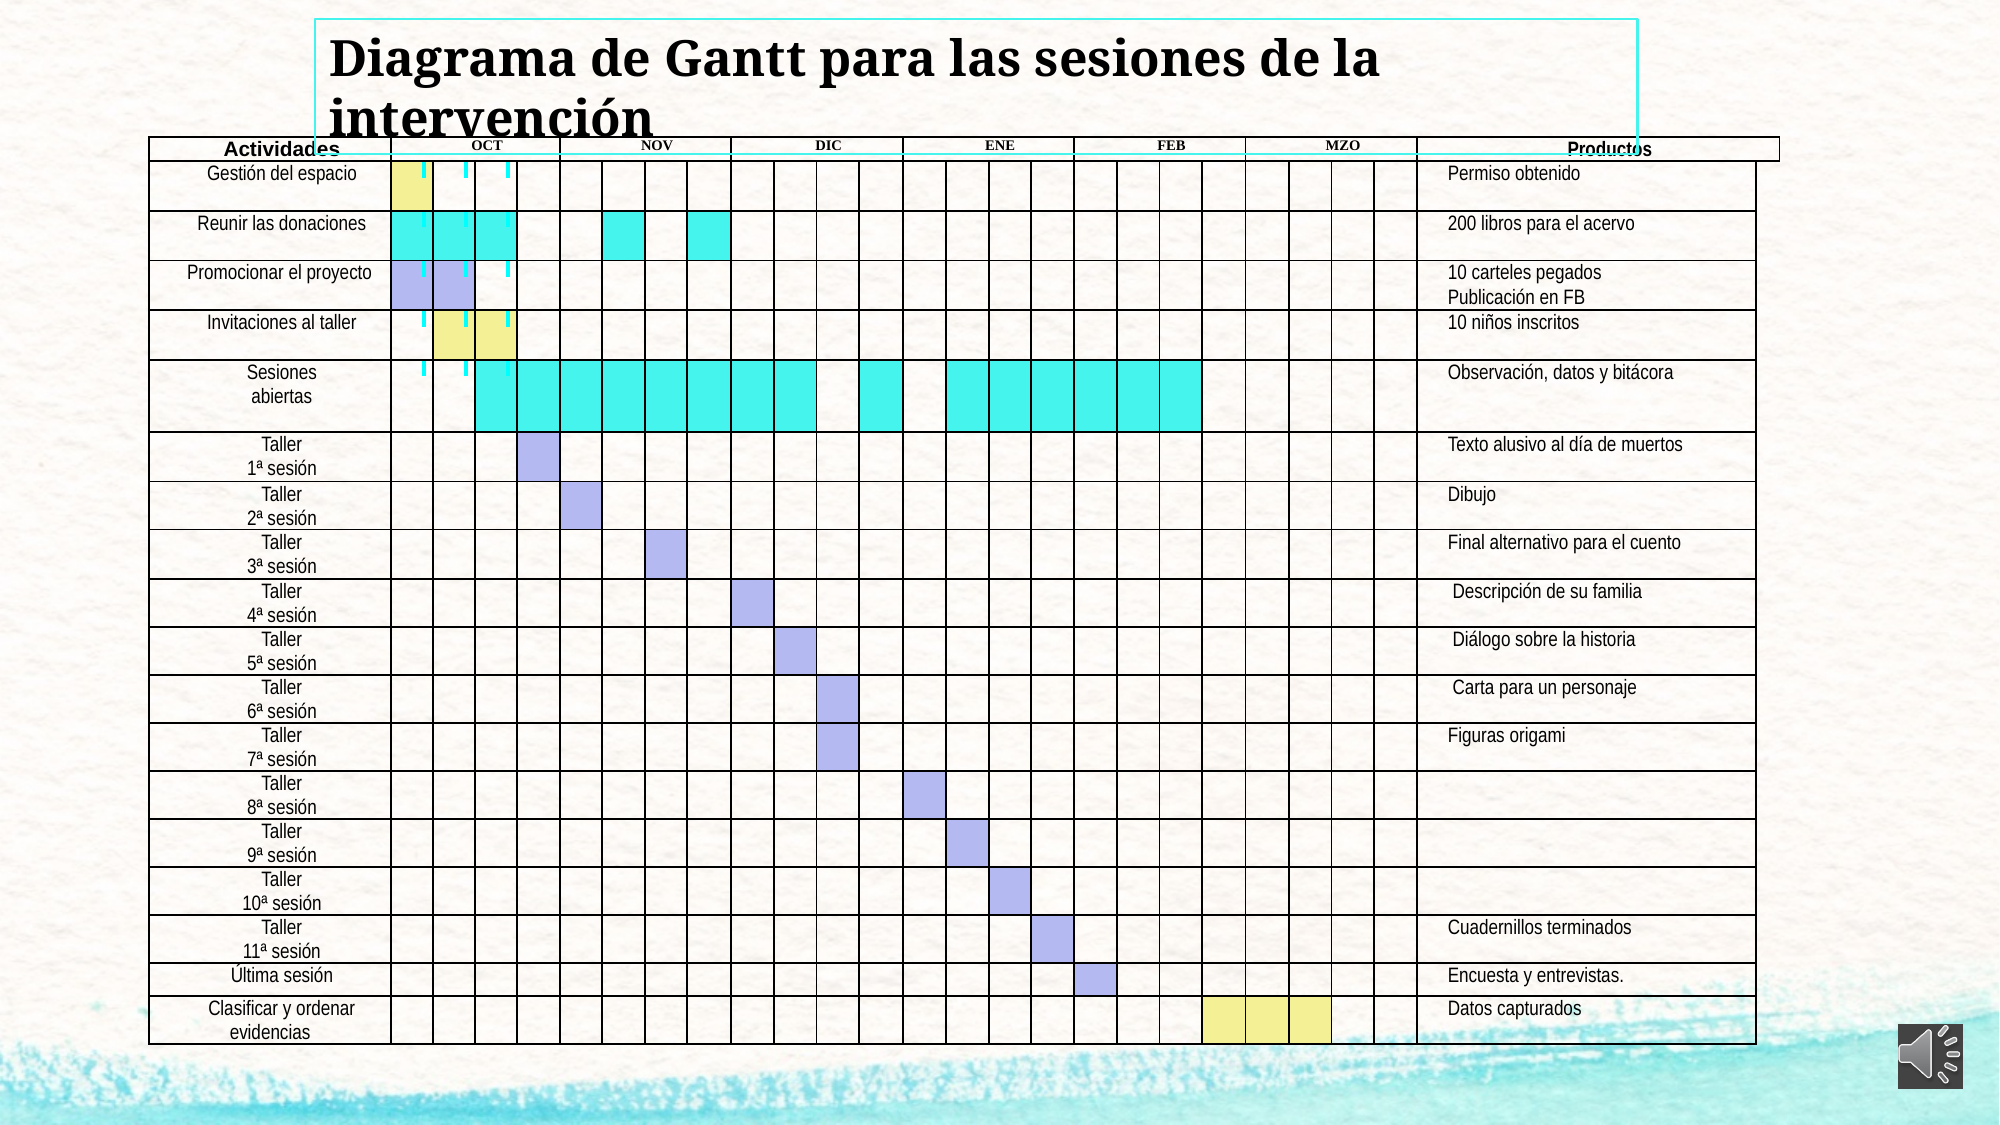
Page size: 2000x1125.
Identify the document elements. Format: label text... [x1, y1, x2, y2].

table_cell [1203, 580, 1245, 626]
table_cell [561, 482, 601, 529]
table_cell [392, 820, 432, 866]
table_cell [1332, 482, 1373, 529]
table_cell [434, 361, 474, 431]
table_cell [688, 530, 730, 578]
table_cell [1160, 311, 1201, 359]
table_cell [1075, 311, 1116, 359]
table_cell [392, 916, 432, 962]
table_cell [392, 212, 432, 260]
table_cell [688, 212, 730, 260]
table_cell [1075, 916, 1116, 962]
table_cell [1375, 916, 1416, 962]
table_cell [1032, 724, 1073, 770]
table_cell [1032, 676, 1073, 722]
table_cell [1203, 820, 1245, 866]
table_cell [1118, 261, 1159, 309]
table_cell [1332, 772, 1373, 818]
table_cell [646, 916, 686, 962]
table_cell [775, 530, 816, 578]
table_cell [688, 964, 730, 995]
table_cell [732, 868, 773, 914]
table_cell [817, 724, 858, 770]
table_cell [904, 820, 945, 866]
table_cell [518, 212, 559, 260]
table_cell [947, 433, 988, 481]
table_cell [561, 997, 601, 1043]
table_cell [732, 311, 773, 359]
table_cell Datos capturados [1418, 997, 1755, 1043]
table_cell [476, 676, 516, 722]
table_cell [990, 261, 1030, 309]
table_cell [518, 997, 559, 1043]
table_cell [603, 676, 644, 722]
table_cell [732, 212, 773, 260]
table_cell Encuesta y entrevistas. [1418, 964, 1755, 995]
table_cell [392, 482, 432, 529]
table_cell [1332, 916, 1373, 962]
table_cell [561, 868, 601, 914]
table_cell [434, 162, 474, 210]
table_cell [1203, 964, 1245, 995]
table_cell [860, 676, 902, 722]
table_cell Reunir las donaciones [150, 212, 390, 260]
table_cell [817, 997, 858, 1043]
table_cell Taller 11ª sesión [150, 916, 390, 962]
table_cell [688, 628, 730, 674]
table_cell [775, 628, 816, 674]
table_cell [1332, 361, 1373, 431]
table_cell [603, 311, 644, 359]
table_cell [1246, 724, 1288, 770]
table_cell [775, 212, 816, 260]
table_cell [688, 162, 730, 210]
table_cell [817, 482, 858, 529]
table_cell Taller 7ª sesión [150, 724, 390, 770]
table_cell [1075, 162, 1116, 210]
table_cell [434, 724, 474, 770]
table_cell [947, 212, 988, 260]
table_cell [775, 482, 816, 529]
table_cell [904, 162, 945, 210]
table_cell [688, 433, 730, 481]
table_cell [476, 916, 516, 962]
table_cell Invitaciones al taller [150, 311, 390, 359]
table_cell [1757, 162, 1779, 211]
table_cell [1290, 212, 1331, 260]
table_cell [476, 997, 516, 1043]
table_cell [1290, 916, 1331, 962]
table_cell [732, 261, 773, 309]
table_cell [561, 261, 601, 309]
table_cell [947, 162, 988, 210]
table_cell [434, 676, 474, 722]
table_cell [817, 261, 858, 309]
table_cell [1246, 212, 1288, 260]
table_cell [646, 212, 686, 260]
table_cell [904, 772, 945, 818]
table_cell [1160, 361, 1201, 431]
table_cell [1203, 361, 1245, 431]
table_cell [646, 261, 686, 309]
table_cell [1757, 360, 1779, 432]
table_cell [434, 580, 474, 626]
table_cell [1032, 212, 1073, 260]
table_cell [1757, 771, 1779, 819]
table_cell [1203, 868, 1245, 914]
table_cell [603, 628, 644, 674]
table_cell [904, 212, 945, 260]
table_cell [775, 580, 816, 626]
table_cell [1246, 676, 1288, 722]
table_cell [817, 676, 858, 722]
table_cell [561, 820, 601, 866]
table_cell [947, 997, 988, 1043]
table_cell [817, 361, 858, 431]
table_cell [817, 212, 858, 260]
table_cell [775, 820, 816, 866]
table_cell [904, 530, 945, 578]
table_cell [860, 580, 902, 626]
table_cell [603, 964, 644, 995]
table_cell 10 niños inscritos [1418, 311, 1755, 359]
table_cell [1757, 819, 1779, 867]
table_cell [732, 772, 773, 818]
table_cell [1375, 212, 1416, 260]
table_cell [947, 868, 988, 914]
table_cell [1290, 868, 1331, 914]
table_cell [1246, 772, 1288, 818]
table_cell [1032, 772, 1073, 818]
table_cell [1118, 530, 1159, 578]
table_cell [1375, 772, 1416, 818]
table_cell [1290, 482, 1331, 529]
table_cell [1332, 997, 1373, 1043]
table_cell [904, 997, 945, 1043]
table_cell [561, 212, 601, 260]
table_cell [434, 261, 474, 309]
table_cell [1290, 530, 1331, 578]
table_cell [646, 433, 686, 481]
table_cell [1203, 628, 1245, 674]
table_cell [518, 433, 559, 481]
table_cell [1757, 963, 1779, 996]
table_cell [1418, 772, 1755, 818]
table_cell [1118, 820, 1159, 866]
table_cell [775, 724, 816, 770]
table_cell [688, 482, 730, 529]
table_cell [1757, 915, 1779, 963]
table_cell [775, 361, 816, 431]
table_cell Dibujo [1418, 482, 1755, 529]
table_cell [1203, 311, 1245, 359]
table_cell [860, 916, 902, 962]
table_cell [518, 261, 559, 309]
table_cell [688, 311, 730, 359]
table_cell [518, 162, 559, 210]
table_cell [1290, 361, 1331, 431]
table_cell [990, 580, 1030, 626]
table_cell [518, 820, 559, 866]
table_cell [1332, 724, 1373, 770]
table_cell [1032, 261, 1073, 309]
table_cell Taller 4ª sesión [150, 580, 390, 626]
table_cell [1375, 311, 1416, 359]
table_cell [1075, 261, 1116, 309]
table_header MZO [1246, 154, 1416, 160]
table_cell Gestión del espacio [150, 162, 390, 210]
table_cell [1290, 820, 1331, 866]
table_cell [392, 964, 432, 995]
table_cell [646, 772, 686, 818]
table_cell [1075, 676, 1116, 722]
table_cell [1118, 212, 1159, 260]
table_cell [904, 916, 945, 962]
table_cell [476, 868, 516, 914]
table_cell [561, 772, 601, 818]
table_cell [476, 162, 516, 210]
table_cell [1160, 482, 1201, 529]
table_cell [688, 361, 730, 431]
table_cell [561, 580, 601, 626]
table_cell [1118, 361, 1159, 431]
table_cell [1032, 482, 1073, 529]
table_cell [732, 530, 773, 578]
table_cell [603, 261, 644, 309]
table_cell [732, 628, 773, 674]
table_cell [1203, 676, 1245, 722]
table_cell [1032, 916, 1073, 962]
table_cell [732, 676, 773, 722]
table_cell [1118, 162, 1159, 210]
table_cell [1246, 580, 1288, 626]
table_cell [1160, 676, 1201, 722]
table_cell [1332, 212, 1373, 260]
table_cell [434, 820, 474, 866]
table_cell [1332, 530, 1373, 578]
table_cell [392, 311, 432, 359]
table_cell [646, 482, 686, 529]
table_cell [476, 482, 516, 529]
table_cell [990, 724, 1030, 770]
table_cell [860, 964, 902, 995]
table_cell [1118, 433, 1159, 481]
table_cell [1075, 964, 1116, 995]
table_cell [603, 361, 644, 431]
table_cell [947, 311, 988, 359]
table_cell [904, 868, 945, 914]
table_cell [817, 530, 858, 578]
table_cell [688, 261, 730, 309]
table_cell [1757, 627, 1779, 675]
table_cell [603, 868, 644, 914]
table_cell [1075, 820, 1116, 866]
table_cell Taller 2ª sesión [150, 482, 390, 529]
table_cell [646, 628, 686, 674]
table_cell [392, 676, 432, 722]
table_cell [476, 820, 516, 866]
table_cell [1032, 162, 1073, 210]
table_cell [392, 361, 432, 431]
table_cell [476, 628, 516, 674]
table_cell [817, 964, 858, 995]
table_cell [1075, 482, 1116, 529]
table_cell [947, 772, 988, 818]
table_cell [990, 212, 1030, 260]
table_cell [1160, 964, 1201, 995]
table_cell [947, 530, 988, 578]
table_cell [392, 530, 432, 578]
table_cell Diálogo sobre la historia [1418, 628, 1755, 674]
table_cell [1160, 212, 1201, 260]
table_cell [434, 772, 474, 818]
table_cell [1332, 580, 1373, 626]
table_cell [1160, 530, 1201, 578]
table_cell [860, 772, 902, 818]
table_cell [476, 530, 516, 578]
table_cell [817, 162, 858, 210]
table_cell [817, 433, 858, 481]
table_cell [1332, 820, 1373, 866]
table_cell [1203, 212, 1245, 260]
table_cell [1160, 433, 1201, 481]
table_cell [947, 482, 988, 529]
table_cell 200 libros para el acervo [1418, 212, 1755, 260]
table_cell [1290, 997, 1331, 1043]
table_cell [561, 361, 601, 431]
table_cell [904, 628, 945, 674]
table_cell [947, 916, 988, 962]
table_cell [434, 628, 474, 674]
table_cell [1375, 997, 1416, 1043]
table_cell [1075, 868, 1116, 914]
table_cell [1375, 530, 1416, 578]
table_cell [1160, 628, 1201, 674]
table_cell [1160, 772, 1201, 818]
table_cell [817, 820, 858, 866]
table_cell [1032, 628, 1073, 674]
table_cell [1032, 580, 1073, 626]
table_cell [817, 311, 858, 359]
table_cell [860, 261, 902, 309]
table_cell [1246, 820, 1288, 866]
table_cell [476, 212, 516, 260]
table_cell 10 carteles pegados Publicación en FB [1418, 261, 1755, 309]
table_cell [1246, 311, 1288, 359]
table_cell [732, 964, 773, 995]
table_cell [561, 676, 601, 722]
table_cell [1757, 579, 1779, 627]
table_cell [947, 580, 988, 626]
table_cell [688, 676, 730, 722]
table_cell [775, 772, 816, 818]
table_cell [1118, 772, 1159, 818]
table_cell [990, 916, 1030, 962]
table_cell [1757, 867, 1779, 915]
table_cell [476, 580, 516, 626]
table_cell [775, 868, 816, 914]
table_cell [1118, 628, 1159, 674]
table_cell [392, 724, 432, 770]
table_cell [1418, 820, 1755, 866]
table_cell [1032, 433, 1073, 481]
table_cell [860, 311, 902, 359]
table_cell [476, 772, 516, 818]
table_cell [1203, 482, 1245, 529]
table_cell [1160, 580, 1201, 626]
table_cell [860, 361, 902, 431]
table_cell [1118, 724, 1159, 770]
table_cell [990, 820, 1030, 866]
table_cell Taller 9ª sesión [150, 820, 390, 866]
table_cell [1332, 261, 1373, 309]
table_cell [732, 997, 773, 1043]
table_cell [392, 772, 432, 818]
table_cell [392, 261, 432, 309]
picture [0, 0, 2000, 1125]
table_cell [947, 261, 988, 309]
table_cell Descripción de su familia [1418, 580, 1755, 626]
table_cell [603, 997, 644, 1043]
table_cell [688, 916, 730, 962]
table_header DIC [732, 154, 902, 160]
table_cell [603, 212, 644, 260]
table_cell [603, 724, 644, 770]
table_cell [646, 361, 686, 431]
table_cell [1757, 211, 1779, 261]
table_cell Taller 6ª sesión [150, 676, 390, 722]
table_cell [646, 724, 686, 770]
table_cell Taller 3ª sesión [150, 530, 390, 578]
table_cell Taller 8ª sesión [150, 772, 390, 818]
table_cell [476, 964, 516, 995]
table_cell [1160, 997, 1201, 1043]
table_cell [646, 820, 686, 866]
table_cell [904, 724, 945, 770]
table_cell [1375, 820, 1416, 866]
table_cell [1075, 580, 1116, 626]
table_cell [646, 530, 686, 578]
table_cell [1160, 724, 1201, 770]
table_cell [392, 997, 432, 1043]
table_cell [1375, 580, 1416, 626]
table_cell [1757, 310, 1779, 360]
table_cell [1246, 261, 1288, 309]
table_cell [904, 676, 945, 722]
table_cell [990, 676, 1030, 722]
table_cell [603, 433, 644, 481]
table_cell [434, 530, 474, 578]
table_cell [392, 580, 432, 626]
text_box Diagrama de Gantt para las sesiones de la intervención [314, 19, 1638, 154]
table_cell [434, 997, 474, 1043]
table_cell [518, 772, 559, 818]
table_cell [1118, 482, 1159, 529]
table_cell [860, 162, 902, 210]
table_cell [732, 724, 773, 770]
table_cell [1375, 482, 1416, 529]
table_header ENE [904, 154, 1073, 160]
table_cell [1246, 361, 1288, 431]
table_cell [518, 580, 559, 626]
table_cell [732, 580, 773, 626]
table_cell [1075, 433, 1116, 481]
table_header FEB [1075, 154, 1245, 160]
table_cell [1290, 628, 1331, 674]
table_cell [561, 311, 601, 359]
table_cell [392, 162, 432, 210]
table_cell [1118, 964, 1159, 995]
table_cell [646, 997, 686, 1043]
table_cell [990, 964, 1030, 995]
table_cell [1246, 628, 1288, 674]
table_cell [990, 162, 1030, 210]
table_cell [518, 724, 559, 770]
table_cell [1290, 772, 1331, 818]
table_cell [1375, 724, 1416, 770]
table_cell [1203, 772, 1245, 818]
table_cell [904, 361, 945, 431]
table_cell Permiso obtenido [1418, 162, 1755, 210]
table_cell [732, 433, 773, 481]
table_cell [561, 724, 601, 770]
table_cell [688, 997, 730, 1043]
table_cell [688, 580, 730, 626]
table_cell [476, 261, 516, 309]
table_cell [561, 964, 601, 995]
table_cell [732, 162, 773, 210]
table_cell [860, 628, 902, 674]
table_cell [1757, 996, 1779, 1044]
table_cell [1246, 997, 1288, 1043]
table_cell [476, 361, 516, 431]
table_cell Sesiones abiertas [150, 361, 390, 431]
table_cell [990, 361, 1030, 431]
table_cell [990, 530, 1030, 578]
table_cell Clasificar y ordenar evidencias [150, 997, 390, 1043]
table_cell [518, 311, 559, 359]
table_cell [1075, 724, 1116, 770]
table_cell [1375, 162, 1416, 210]
table_cell [646, 580, 686, 626]
table_cell [1032, 997, 1073, 1043]
table_cell [1203, 162, 1245, 210]
table_cell [1246, 868, 1288, 914]
table_cell [603, 772, 644, 818]
table_cell [1118, 311, 1159, 359]
table_cell [1757, 432, 1779, 482]
table_cell [1332, 868, 1373, 914]
table_cell Promocionar el proyecto [150, 261, 390, 309]
table_cell [1290, 964, 1331, 995]
table_cell [1246, 530, 1288, 578]
table_cell [775, 433, 816, 481]
table_cell [1032, 964, 1073, 995]
table_cell [1160, 916, 1201, 962]
table_cell [392, 433, 432, 481]
table_cell [1118, 916, 1159, 962]
table_cell [990, 482, 1030, 529]
table_cell [1375, 964, 1416, 995]
table_cell [817, 580, 858, 626]
table_cell [1332, 676, 1373, 722]
table_cell [434, 916, 474, 962]
table_cell [1118, 580, 1159, 626]
table_cell [904, 433, 945, 481]
table_cell [518, 868, 559, 914]
table_cell [904, 482, 945, 529]
table_cell [1032, 820, 1073, 866]
table_cell [561, 916, 601, 962]
table_cell [1075, 530, 1116, 578]
table_cell [1246, 482, 1288, 529]
table_cell [775, 261, 816, 309]
table_cell [603, 530, 644, 578]
table_cell [1032, 868, 1073, 914]
table_cell [860, 530, 902, 578]
table_cell [1118, 997, 1159, 1043]
table_header OCT [392, 154, 559, 160]
table_cell [990, 772, 1030, 818]
table_cell [518, 676, 559, 722]
table_cell [476, 724, 516, 770]
table_cell [434, 964, 474, 995]
table_cell [646, 162, 686, 210]
table_cell [1246, 916, 1288, 962]
table_cell Figuras origami [1418, 724, 1755, 770]
table_cell Taller 1ª sesión [150, 433, 390, 481]
table_cell [990, 997, 1030, 1043]
table_cell [561, 530, 601, 578]
table_cell [1375, 676, 1416, 722]
table_cell [775, 676, 816, 722]
table_cell [1203, 724, 1245, 770]
table_cell [434, 482, 474, 529]
table_cell [860, 724, 902, 770]
table_cell [518, 530, 559, 578]
table_cell [860, 482, 902, 529]
table_cell [1418, 868, 1755, 914]
table_cell [732, 361, 773, 431]
table_cell [1032, 361, 1073, 431]
table_cell [990, 628, 1030, 674]
table_cell [1203, 433, 1245, 481]
table_header NOV [561, 154, 730, 160]
table_cell [904, 580, 945, 626]
table_cell [817, 772, 858, 818]
table_cell [1246, 162, 1288, 210]
table_cell [1290, 724, 1331, 770]
table_cell [775, 997, 816, 1043]
table_cell [1332, 628, 1373, 674]
table_cell [732, 820, 773, 866]
table_cell [904, 964, 945, 995]
table_cell [1290, 311, 1331, 359]
table_cell [1118, 868, 1159, 914]
table_cell [860, 212, 902, 260]
table_cell [476, 433, 516, 481]
table_cell [1118, 676, 1159, 722]
table_cell [1075, 772, 1116, 818]
table_cell [860, 997, 902, 1043]
table_cell Taller 5ª sesión [150, 628, 390, 674]
table_cell [1032, 311, 1073, 359]
table_cell [947, 361, 988, 431]
table_cell [392, 628, 432, 674]
table_cell [947, 628, 988, 674]
table_cell [688, 724, 730, 770]
table_cell [1375, 361, 1416, 431]
table_cell [947, 676, 988, 722]
table_cell [434, 311, 474, 359]
table_cell [518, 482, 559, 529]
table_cell [947, 964, 988, 995]
table_cell [1160, 261, 1201, 309]
table_cell [392, 868, 432, 914]
table_cell [990, 311, 1030, 359]
table_cell [775, 964, 816, 995]
table_cell [1375, 261, 1416, 309]
table_cell [1290, 261, 1331, 309]
table_cell [1332, 162, 1373, 210]
table_cell [817, 628, 858, 674]
table_cell Taller 10ª sesión [150, 868, 390, 914]
table_cell [1075, 997, 1116, 1043]
table_cell [1246, 964, 1288, 995]
table_cell [904, 311, 945, 359]
table_cell Final alternativo para el cuento [1418, 530, 1755, 578]
table_cell [1290, 580, 1331, 626]
table_cell [646, 676, 686, 722]
table_cell [561, 162, 601, 210]
table_cell [817, 916, 858, 962]
table_cell [1160, 820, 1201, 866]
table_cell [732, 482, 773, 529]
table_cell Carta para un personaje [1418, 676, 1755, 722]
table_cell [603, 580, 644, 626]
table_cell [1757, 482, 1779, 530]
table_cell [990, 433, 1030, 481]
table_cell [1203, 261, 1245, 309]
table_cell Cuadernillos terminados [1418, 916, 1755, 962]
table_cell [603, 162, 644, 210]
table_cell [434, 433, 474, 481]
table_cell [860, 820, 902, 866]
table_cell [1757, 530, 1779, 579]
table_cell [817, 868, 858, 914]
table_cell Texto alusivo al día de muertos [1418, 433, 1755, 481]
table_cell Observación, datos y bitácora [1418, 361, 1755, 431]
table_header Actividades [150, 138, 390, 160]
table_cell [518, 964, 559, 995]
table_cell [1075, 628, 1116, 674]
table_cell [1375, 628, 1416, 674]
table_cell [603, 916, 644, 962]
table_cell [1290, 433, 1331, 481]
table_cell [1757, 675, 1779, 723]
table_cell [1032, 530, 1073, 578]
table_cell [518, 361, 559, 431]
table_cell [1246, 433, 1288, 481]
table_cell [1332, 311, 1373, 359]
table_cell [1203, 530, 1245, 578]
table_cell [1332, 433, 1373, 481]
table_cell [1375, 433, 1416, 481]
table_cell [1290, 676, 1331, 722]
table_cell [688, 868, 730, 914]
table_cell [646, 868, 686, 914]
table_cell [860, 868, 902, 914]
table_cell [775, 916, 816, 962]
table_cell [1375, 868, 1416, 914]
table_cell [646, 964, 686, 995]
table_cell [476, 311, 516, 359]
table_cell [860, 433, 902, 481]
table_cell [1290, 162, 1331, 210]
table_cell [1075, 361, 1116, 431]
table_cell [603, 482, 644, 529]
table_cell [1757, 261, 1779, 310]
table_cell [947, 724, 988, 770]
table_cell [603, 820, 644, 866]
table_cell [990, 868, 1030, 914]
table_cell [947, 820, 988, 866]
table_cell [434, 868, 474, 914]
table_cell [1160, 162, 1201, 210]
table_cell [561, 433, 601, 481]
table_cell [1757, 723, 1779, 771]
table_cell Última sesión [150, 964, 390, 995]
table_cell [1203, 997, 1245, 1043]
table_cell [434, 212, 474, 260]
table_cell [688, 820, 730, 866]
table_cell [518, 628, 559, 674]
table_header Productos [1418, 138, 1779, 160]
table_cell [732, 916, 773, 962]
table_cell [561, 628, 601, 674]
table_cell [775, 311, 816, 359]
table_cell [1203, 916, 1245, 962]
table_cell [518, 916, 559, 962]
table_cell [775, 162, 816, 210]
table_cell [904, 261, 945, 309]
table_cell [1332, 964, 1373, 995]
table_cell [688, 772, 730, 818]
table_cell [1075, 212, 1116, 260]
table_cell [646, 311, 686, 359]
table_cell [1160, 868, 1201, 914]
